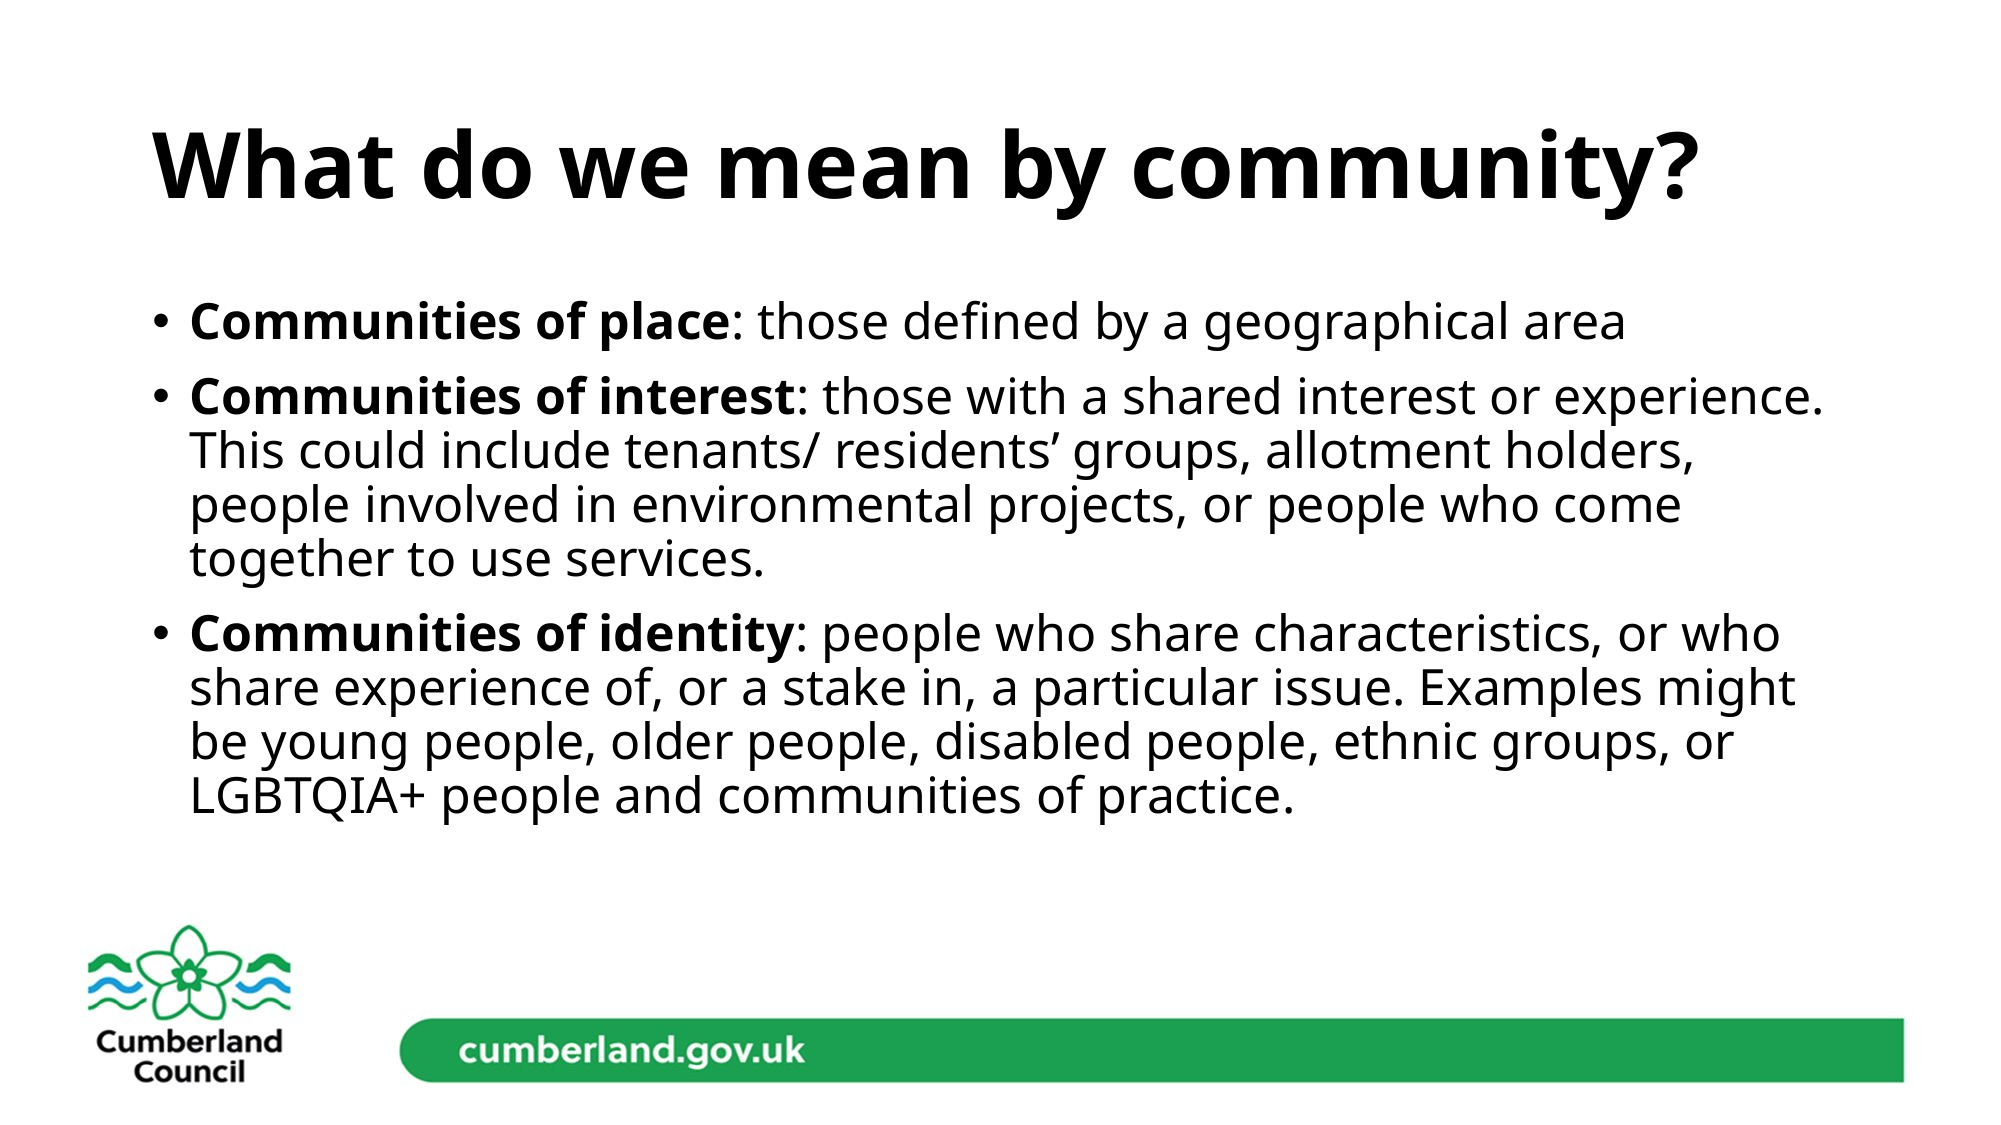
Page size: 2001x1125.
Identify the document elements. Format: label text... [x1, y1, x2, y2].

title What do we mean by community? [137, 59, 1863, 228]
picture [0, 882, 2000, 1125]
list Communities of place: those defined by a geographical area Communities of interest: those with a shared interest or experience. This could include tenants/ residents’ groups, allotment holders, people involved in environmental projects, or people who come together to use services. Communities of identity: people who share characteristics, or who share experience of, or a stake in, a particular issue. Examples might be young people, older people, disabled people, ethnic groups, or LGBTQIA+ people and communities of practice. [137, 228, 1863, 882]
